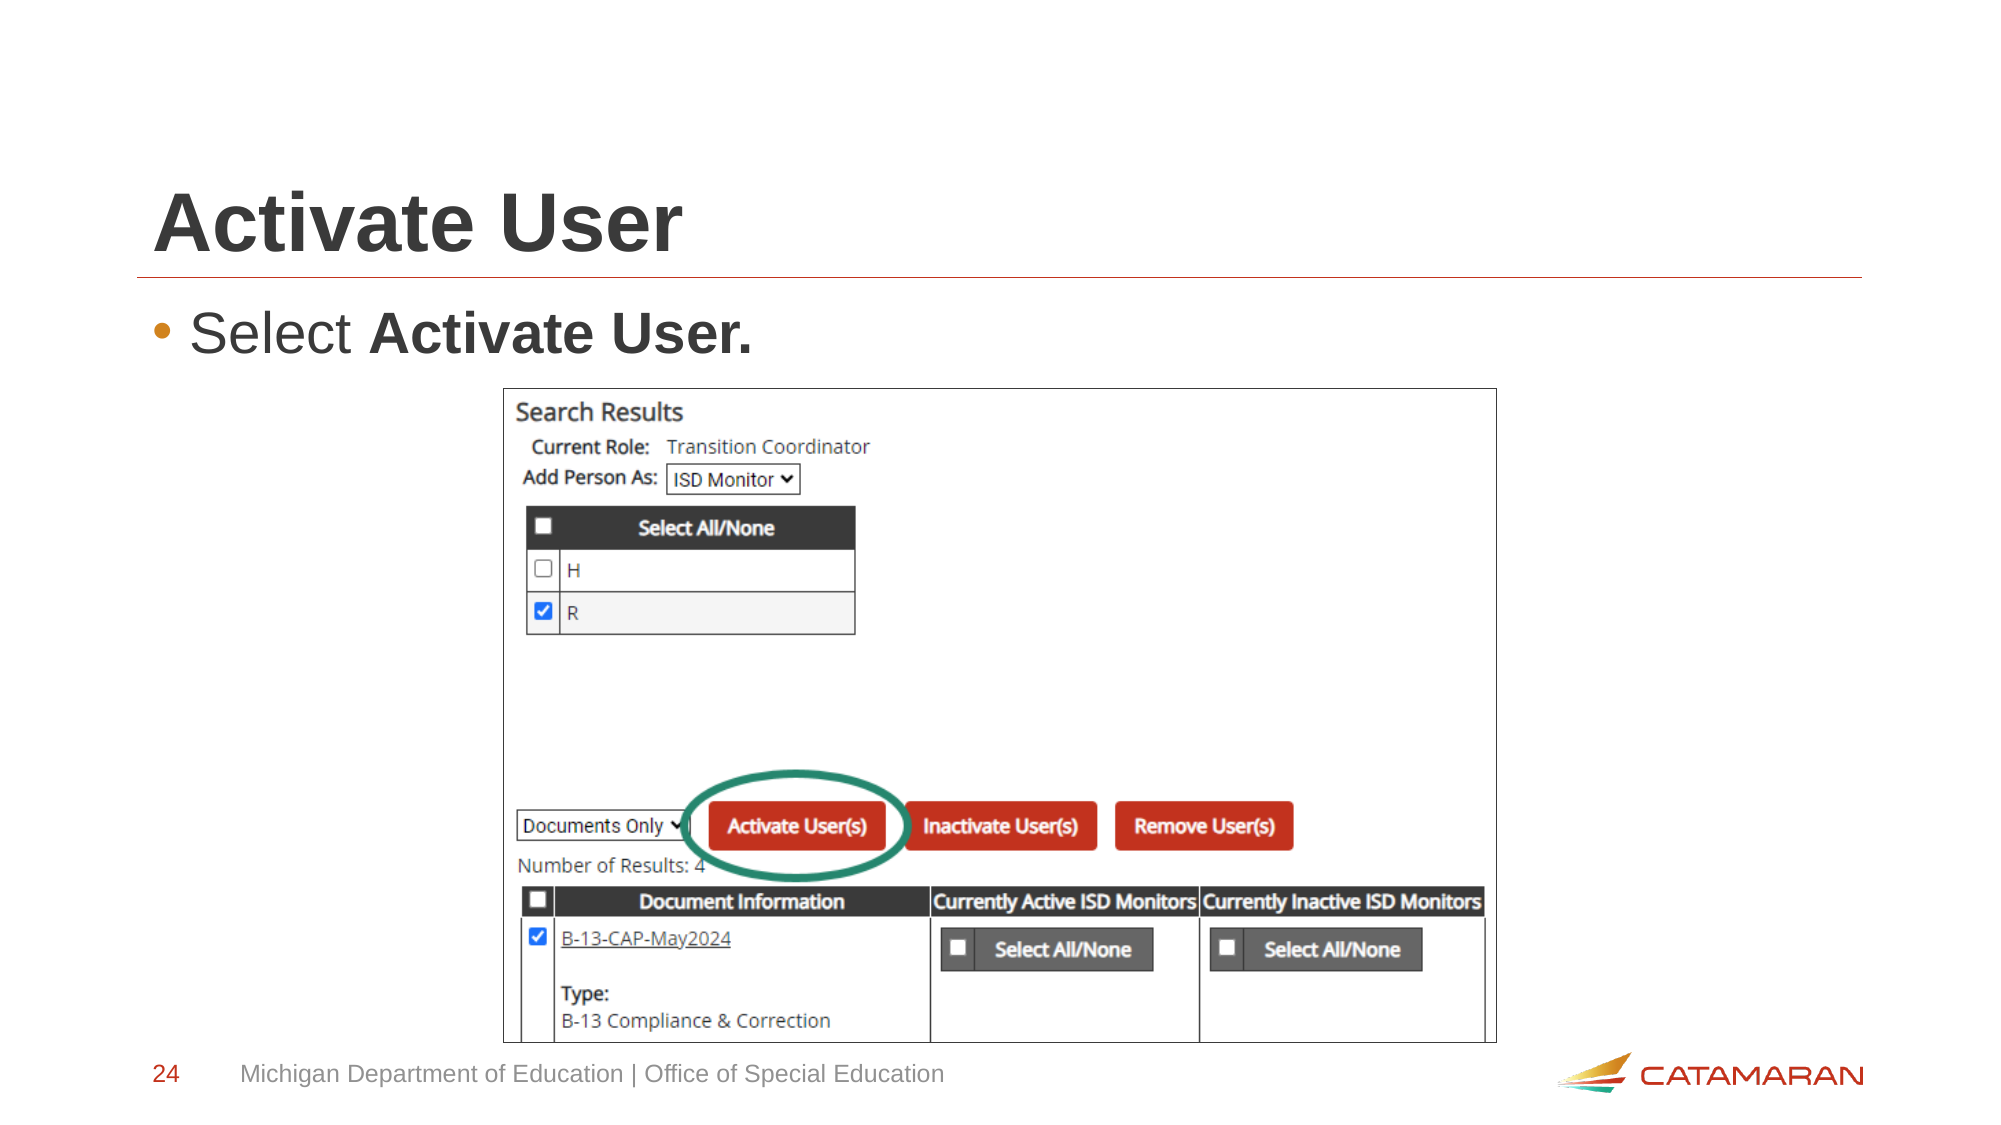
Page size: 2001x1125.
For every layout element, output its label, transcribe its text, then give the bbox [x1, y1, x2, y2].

footer Michigan Department of Education | Office of Special Education [225, 1042, 1484, 1103]
picture [1557, 1052, 1863, 1093]
list Select Activate User. [137, 287, 1863, 1043]
slide_number 24 [137, 1042, 205, 1103]
picture [503, 388, 1497, 1043]
title Activate User [137, 59, 1863, 278]
